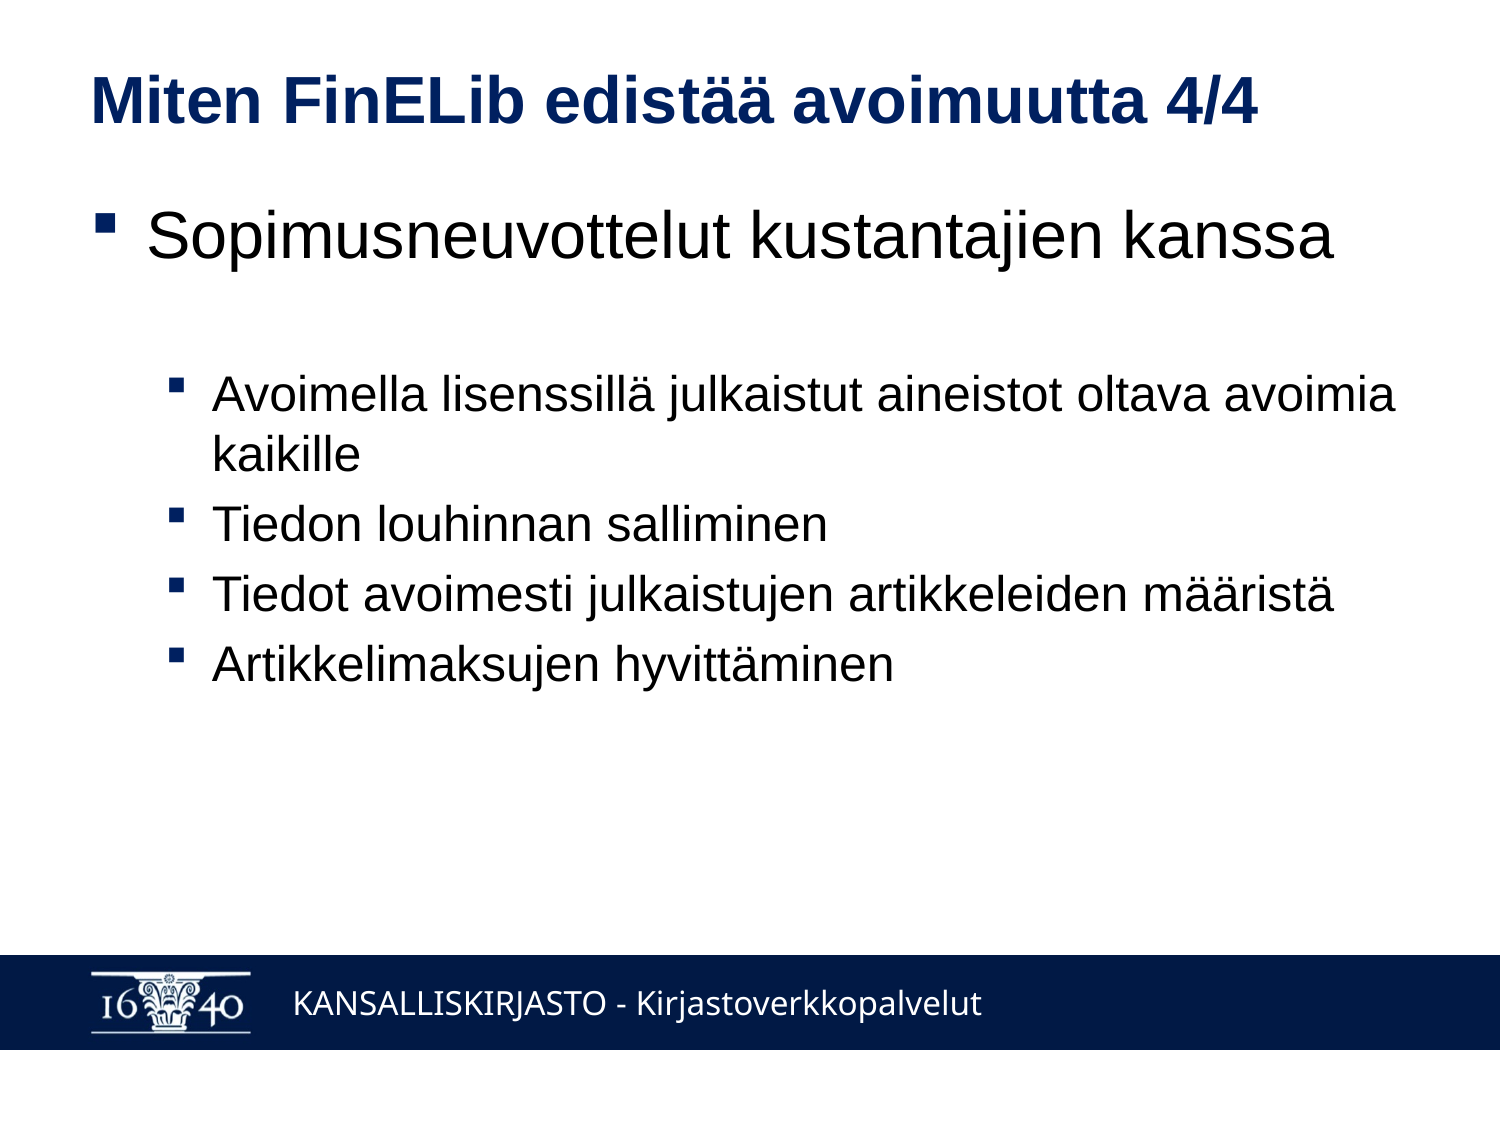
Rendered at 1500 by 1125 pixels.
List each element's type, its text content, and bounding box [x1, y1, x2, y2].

list Sopimusneuvottelut kustantajien kanssa Avoimella lisenssillä julkaistut aineistot oltava avoimia kaikille Tiedon louhinnan salliminen Tiedot avoimesti julkaistujen artikkeleiden määristä Artikkelimaksujen hyvittäminen [75, 184, 1425, 941]
title Miten FinELib edistää avoimuutta 4/4 [75, 45, 1424, 149]
picture [0, 955, 1500, 1050]
